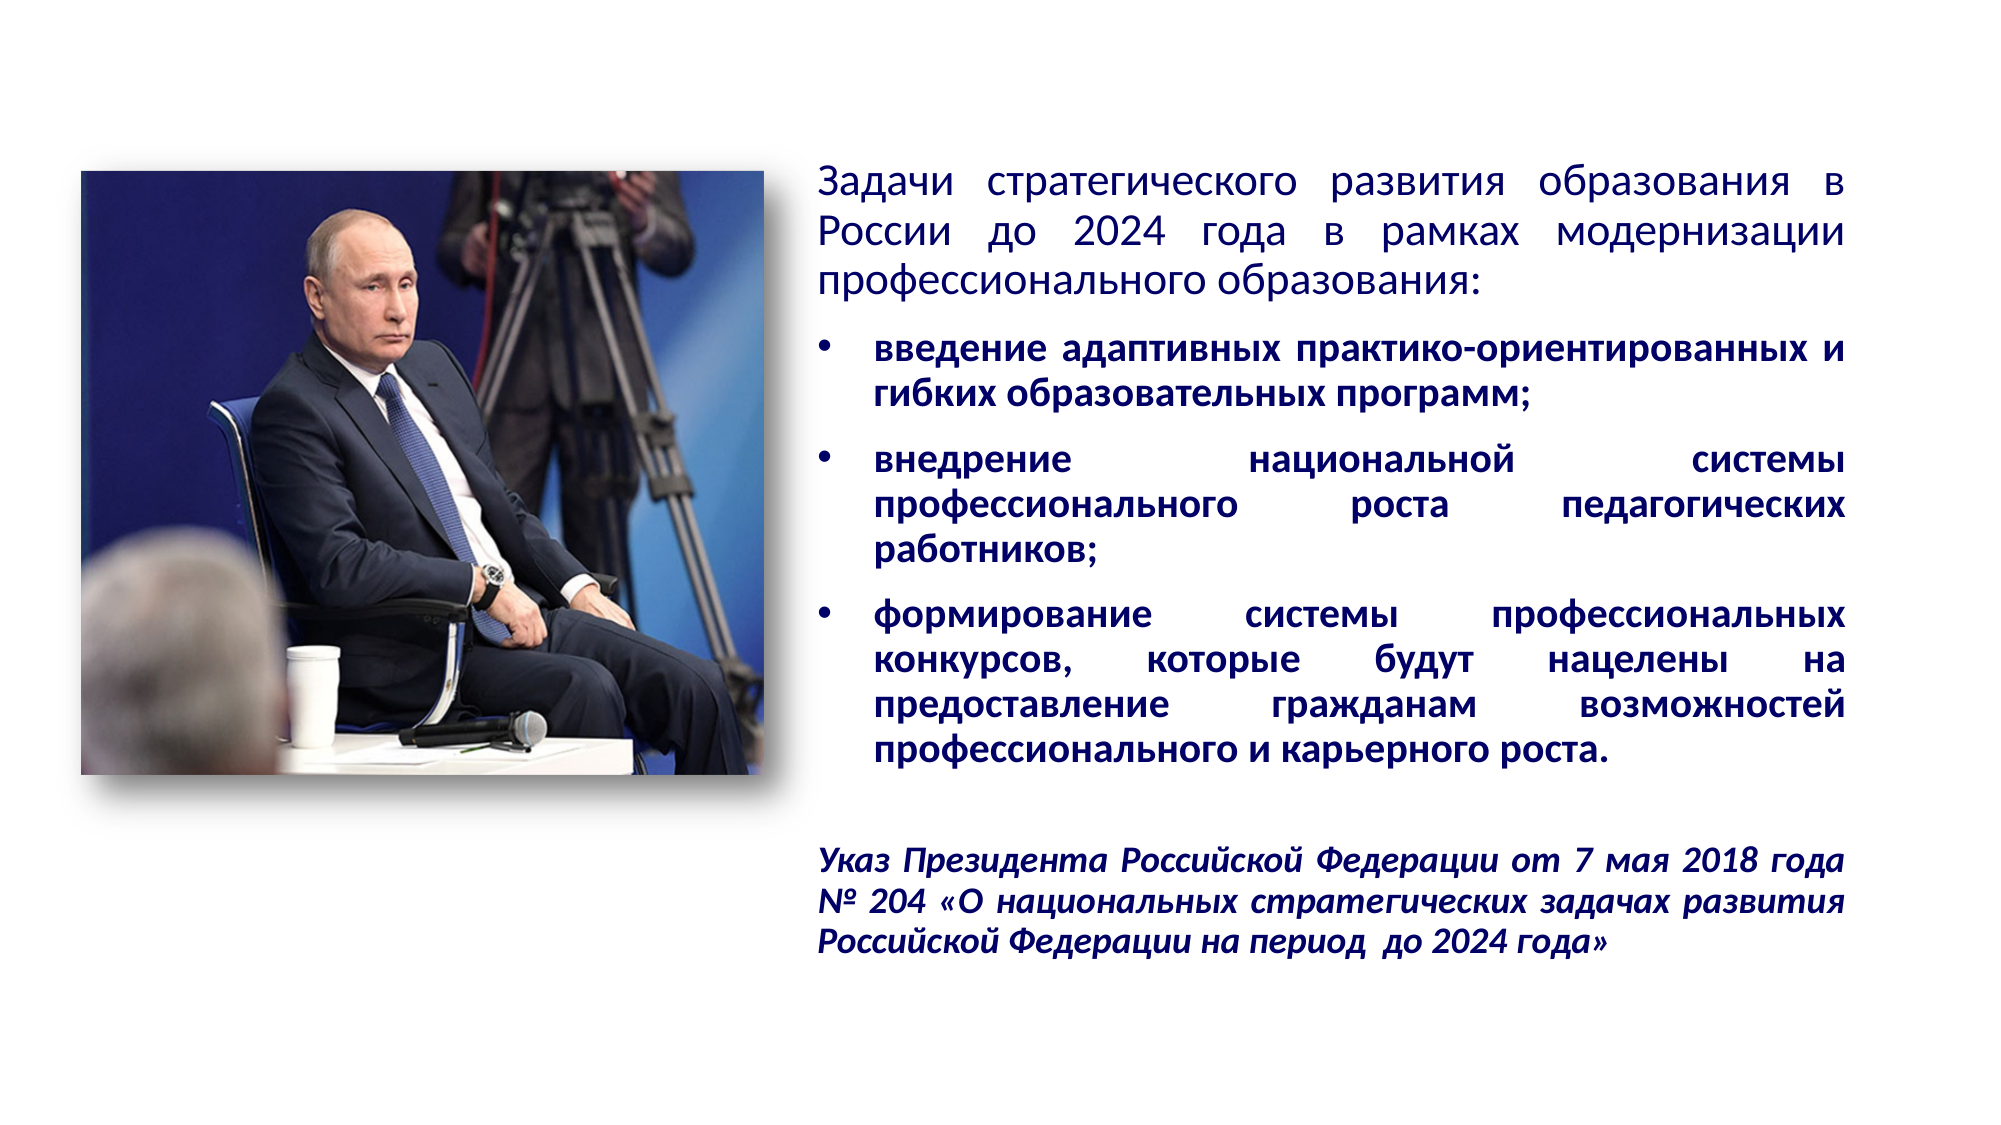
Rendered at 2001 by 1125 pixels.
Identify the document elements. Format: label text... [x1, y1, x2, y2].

list Задачи стратегического развития образования в России до 2024 года в рамках модернизации профессионального образования: введение адаптивных практико-ориентированных и гибких образовательных программ; внедрение национальной системы профессионального роста педагогических работников; формирование системы профессиональных конкурсов, которые будут нацелены на предоставление гражданам возможностей профессионального и карьерного роста. Указ Президента Российской Федерации от 7 мая 2018 года № 204 «О национальных стратегических задачах развития Российской Федерации на период до 2024 года» [802, 148, 1862, 1018]
picture [49, 136, 829, 846]
